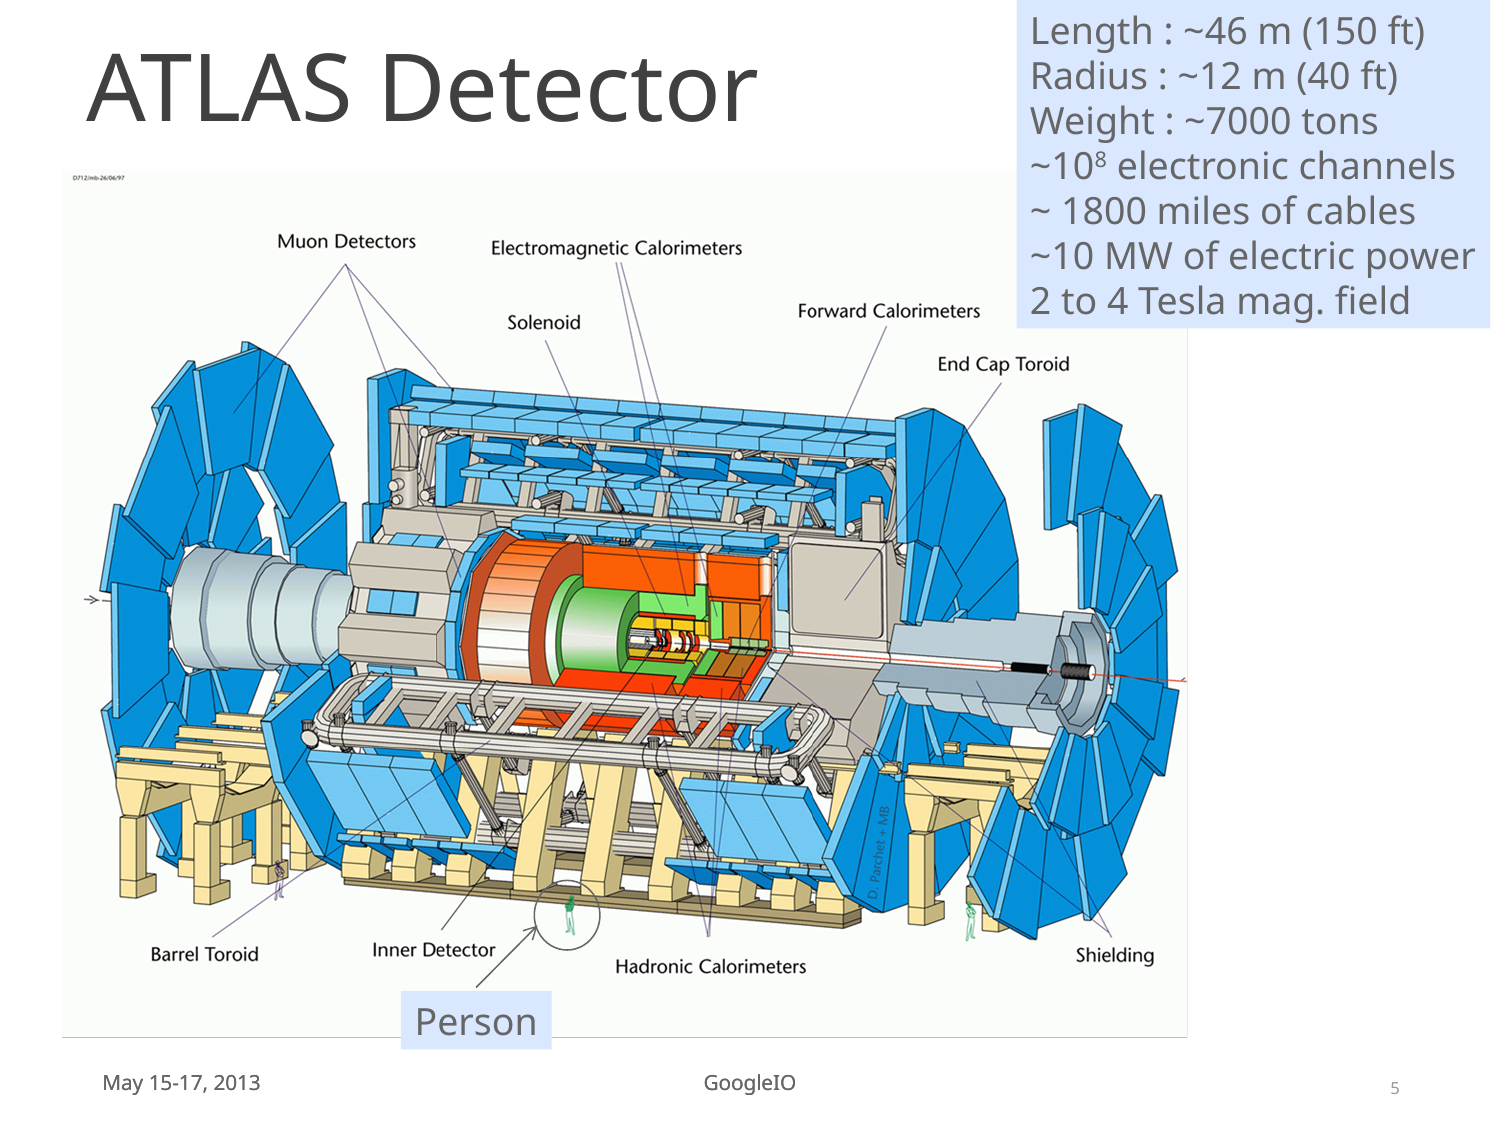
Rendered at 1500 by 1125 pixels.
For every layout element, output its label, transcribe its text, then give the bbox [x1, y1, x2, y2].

text_box [61, 168, 1188, 1038]
title ATLAS Detector [86, 20, 1016, 142]
text_box [534, 880, 600, 951]
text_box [475, 925, 538, 988]
text_box Person [400, 990, 552, 1050]
text_box Length : ~46 m (150 ft) Radius : ~12 m (40 ft) Weight : ~7000 tons ~108 electronic channels ~ 1800 miles of cables ~10 MW of electric power 2 to 4 Tesla mag. field [1016, 0, 1491, 329]
slide_number 5 [1382, 1073, 1400, 1100]
